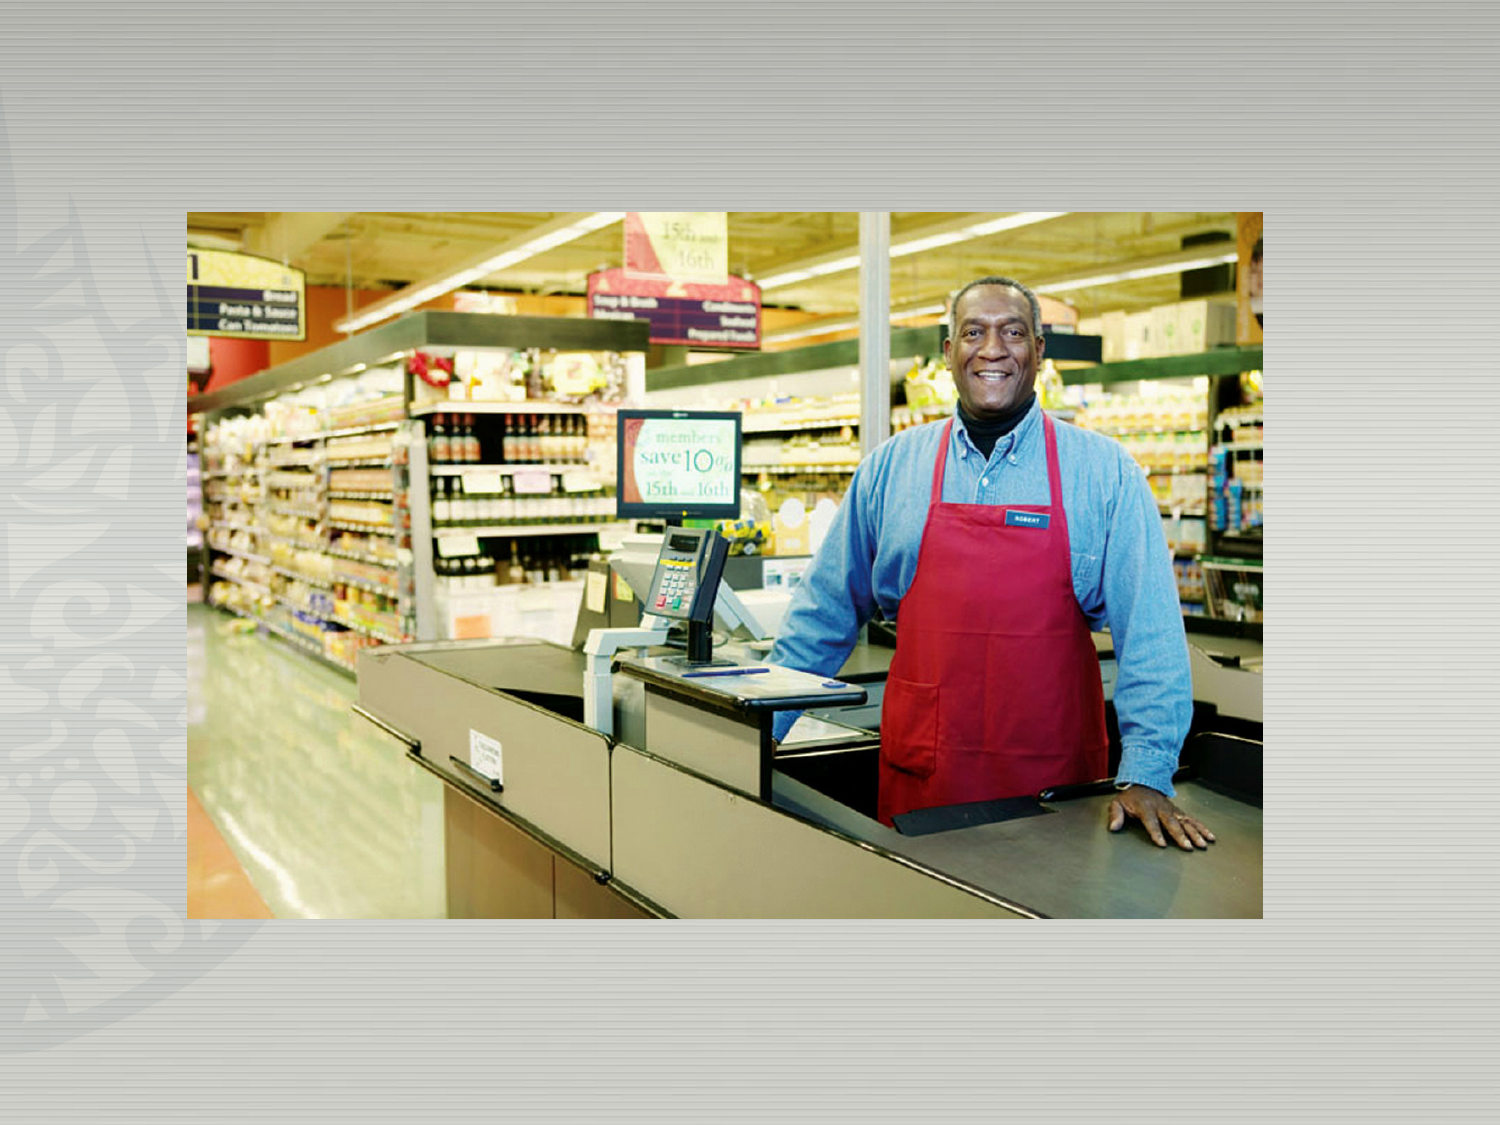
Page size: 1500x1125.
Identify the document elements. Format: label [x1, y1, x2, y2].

picture [187, 212, 1263, 919]
